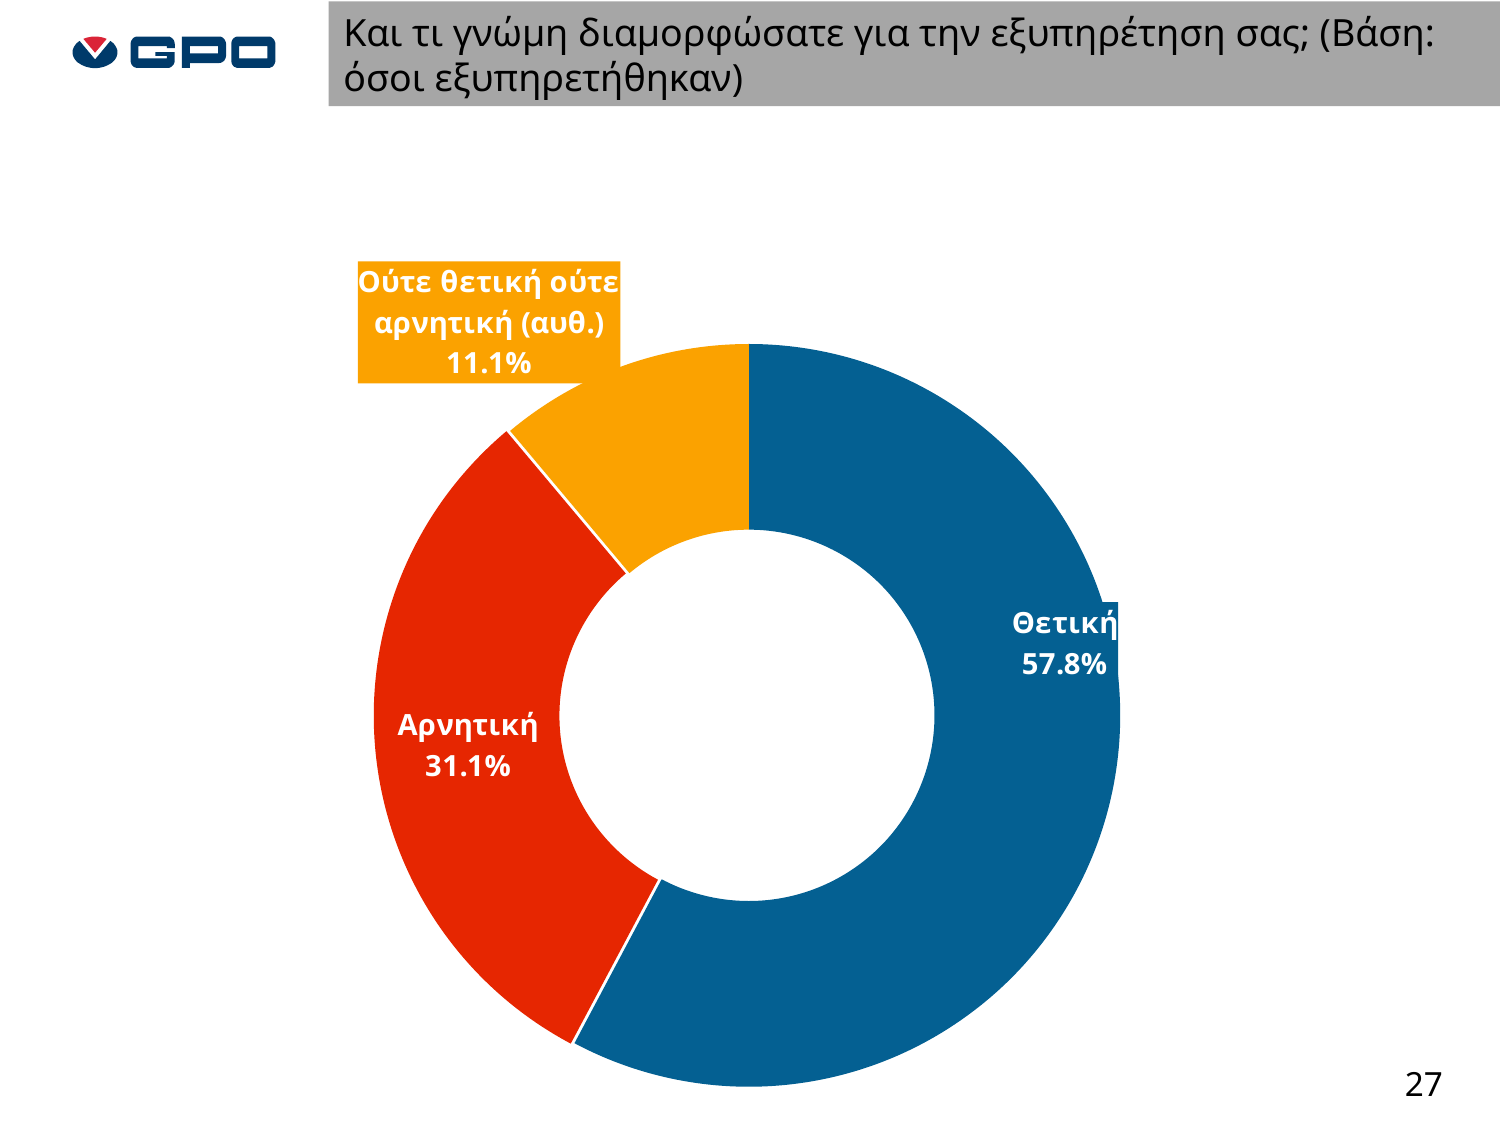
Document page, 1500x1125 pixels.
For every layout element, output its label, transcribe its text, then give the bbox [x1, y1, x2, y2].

chart [0, 212, 1500, 1125]
text_box Και τι γνώμη διαμορφώσατε για την εξυπηρέτηση σας; (Βάση: όσοι εξυπηρετήθηκαν) [328, 1, 1500, 107]
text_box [72, 36, 276, 68]
